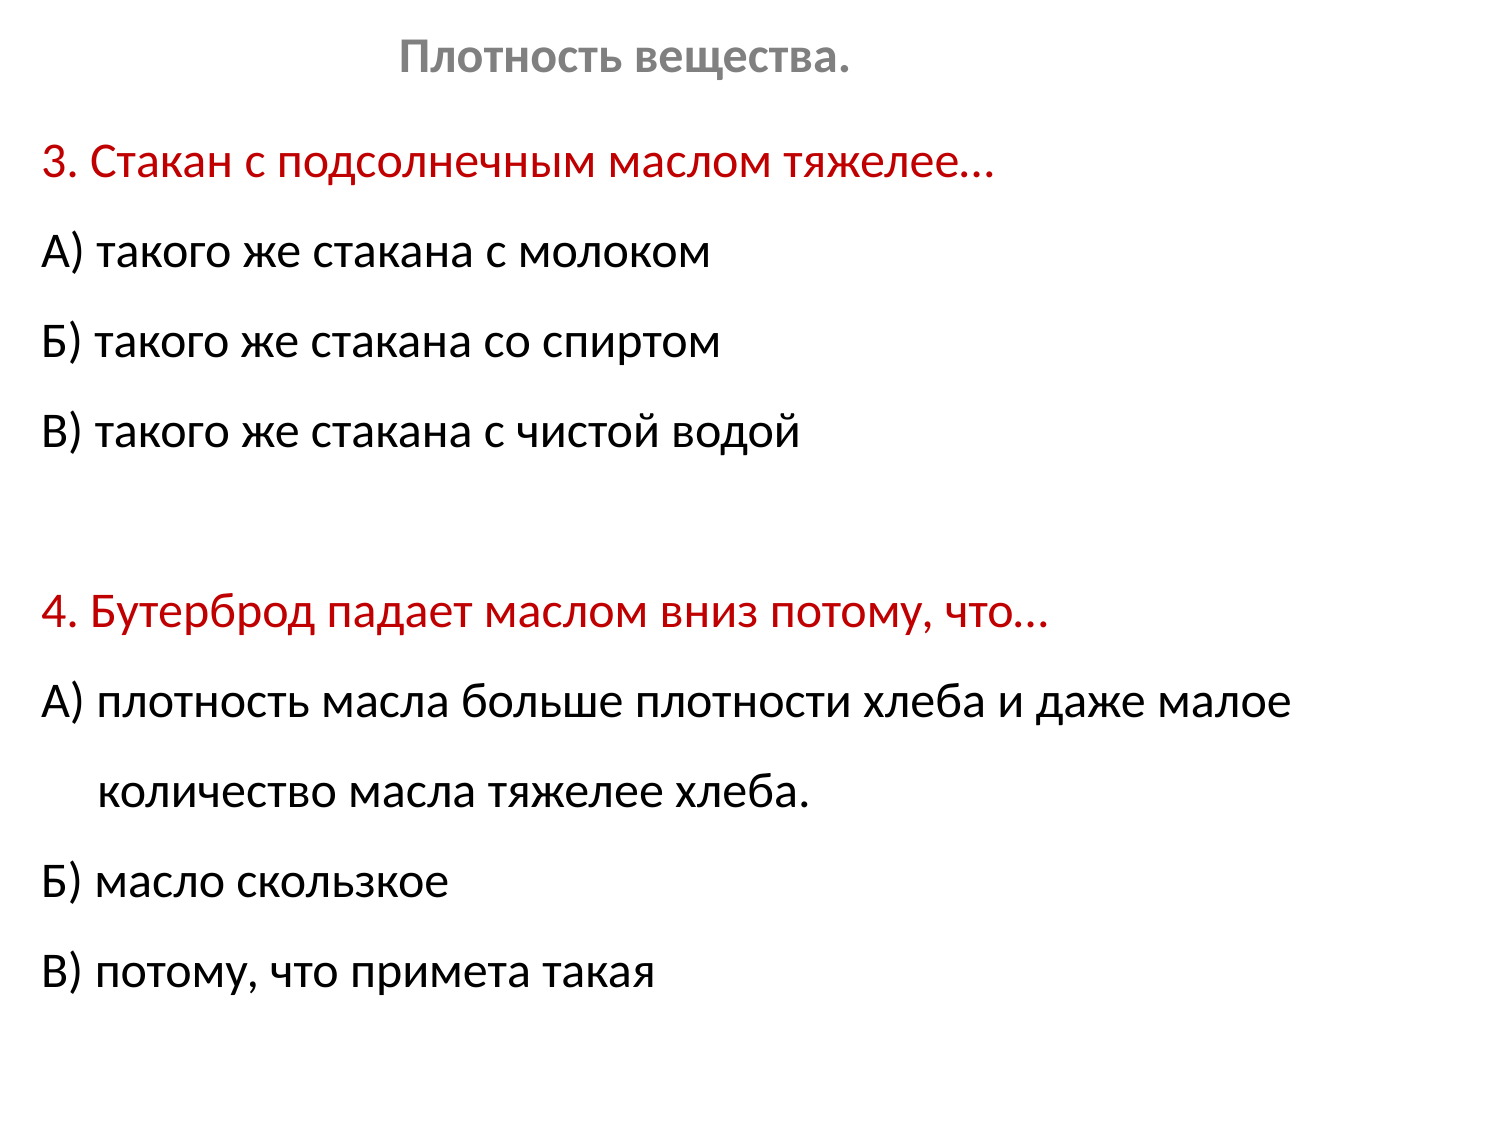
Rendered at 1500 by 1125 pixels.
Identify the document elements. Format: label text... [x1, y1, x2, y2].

text_box 3. Стакан с подсолнечным маслом тяжелее… А) такого же стакана с молоком Б) такого же стакана со спиртом В) такого же стакана с чистой водой 4. Бутерброд падает маслом вниз потому, что… А) плотность масла больше плотности хлеба и даже малое количество масла тяжелее хлеба. Б) масло скользкое В) потому, что примета такая [0, 89, 1471, 1005]
title Плотность вещества. [75, 0, 1176, 89]
